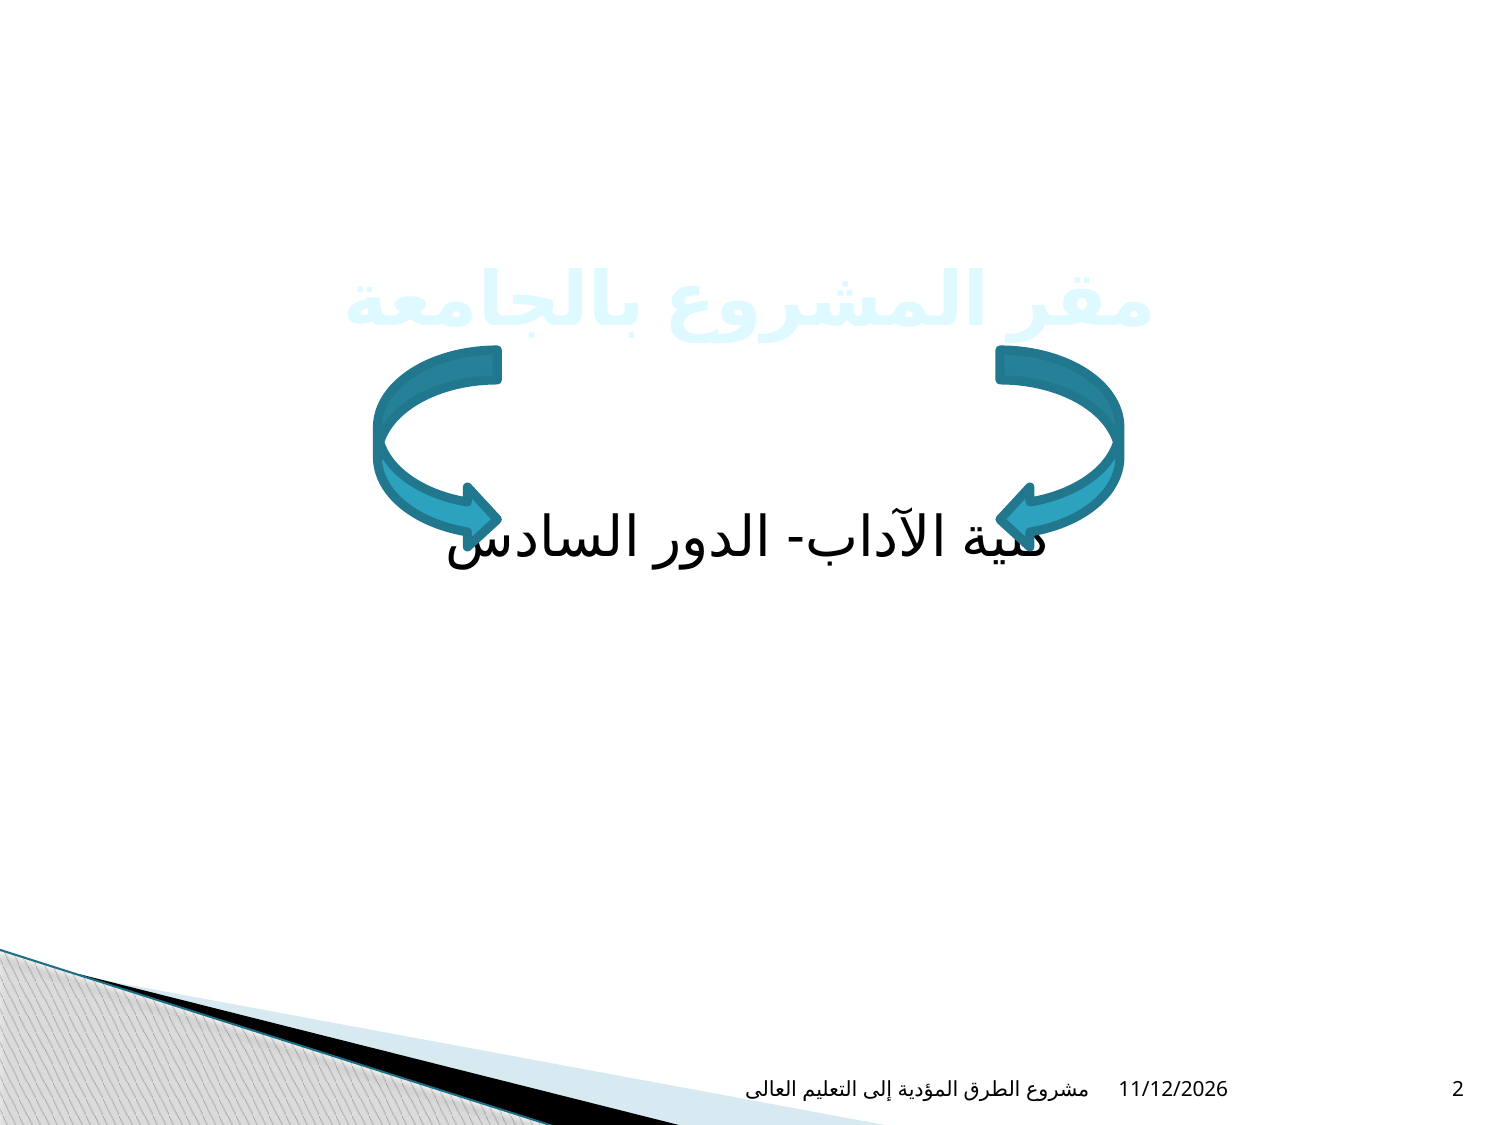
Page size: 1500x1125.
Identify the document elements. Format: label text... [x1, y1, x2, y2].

footer مشروع الطرق المؤدية إلى التعليم العالى [718, 1051, 1105, 1112]
slide_number 2 [1418, 1051, 1479, 1112]
text_box [995, 345, 1125, 552]
text_box [372, 345, 502, 552]
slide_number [1105, 1051, 1418, 1112]
list مقر المشروع بالجامعة كلية الآداب- الدور السادس [75, 243, 1425, 811]
